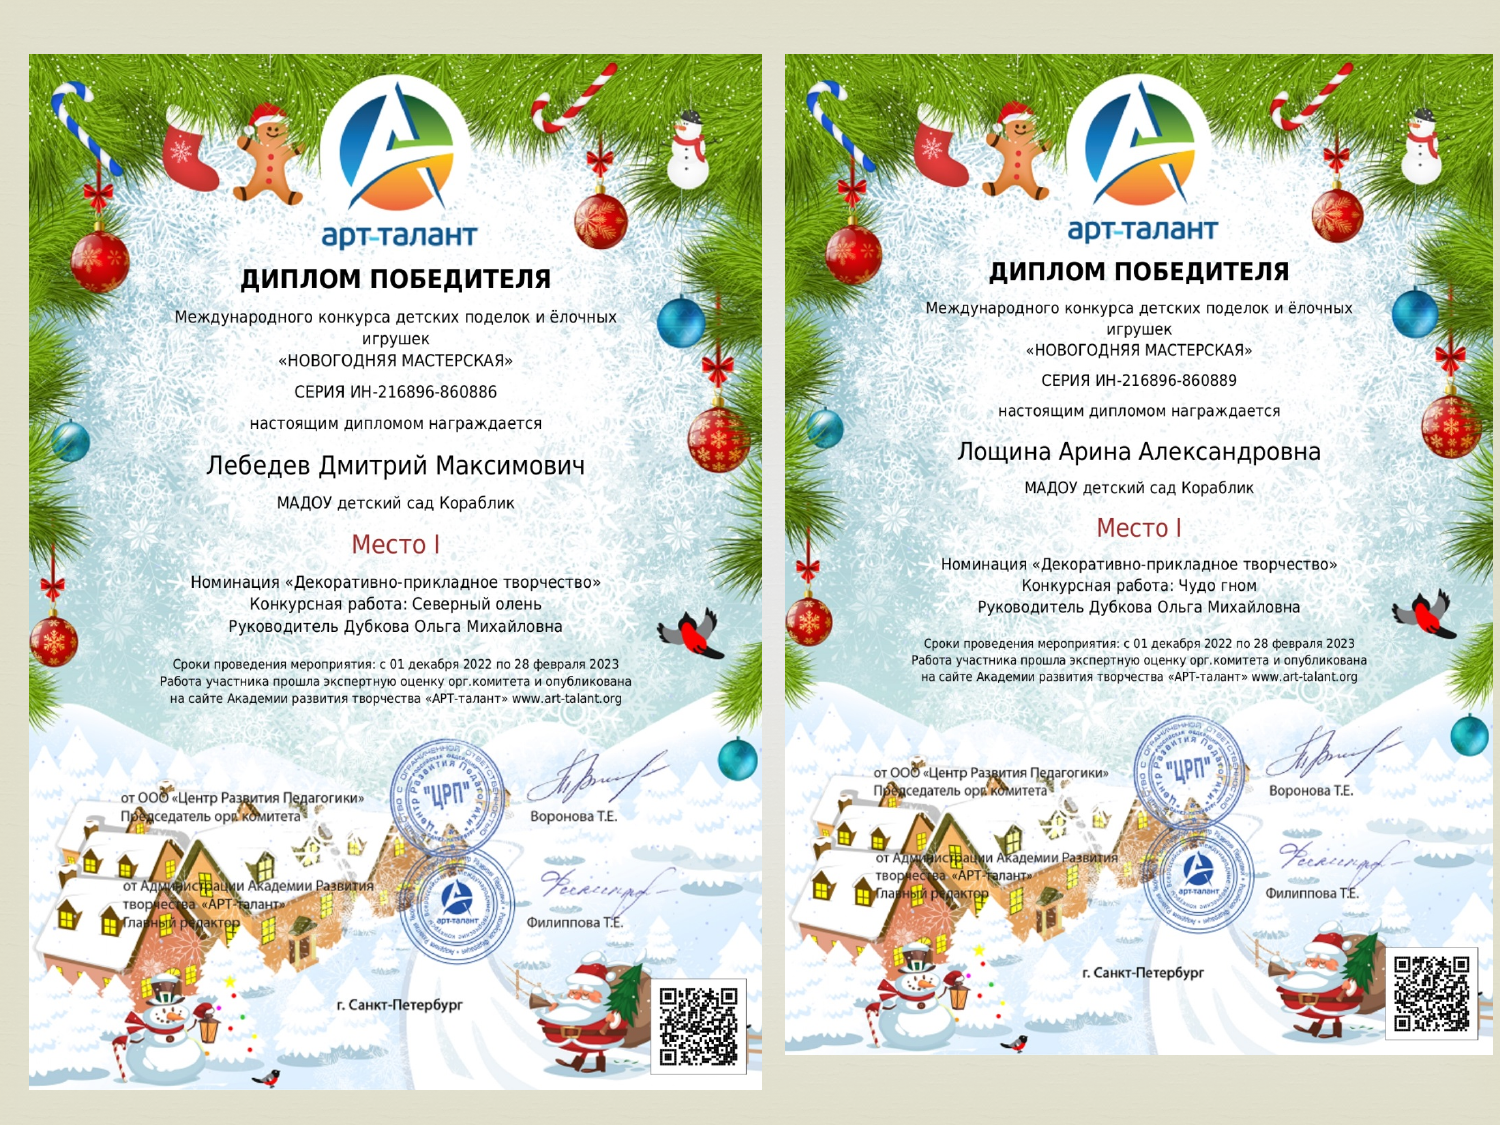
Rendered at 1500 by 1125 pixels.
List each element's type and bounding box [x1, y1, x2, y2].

picture [28, 53, 763, 1090]
picture [784, 53, 1494, 1055]
